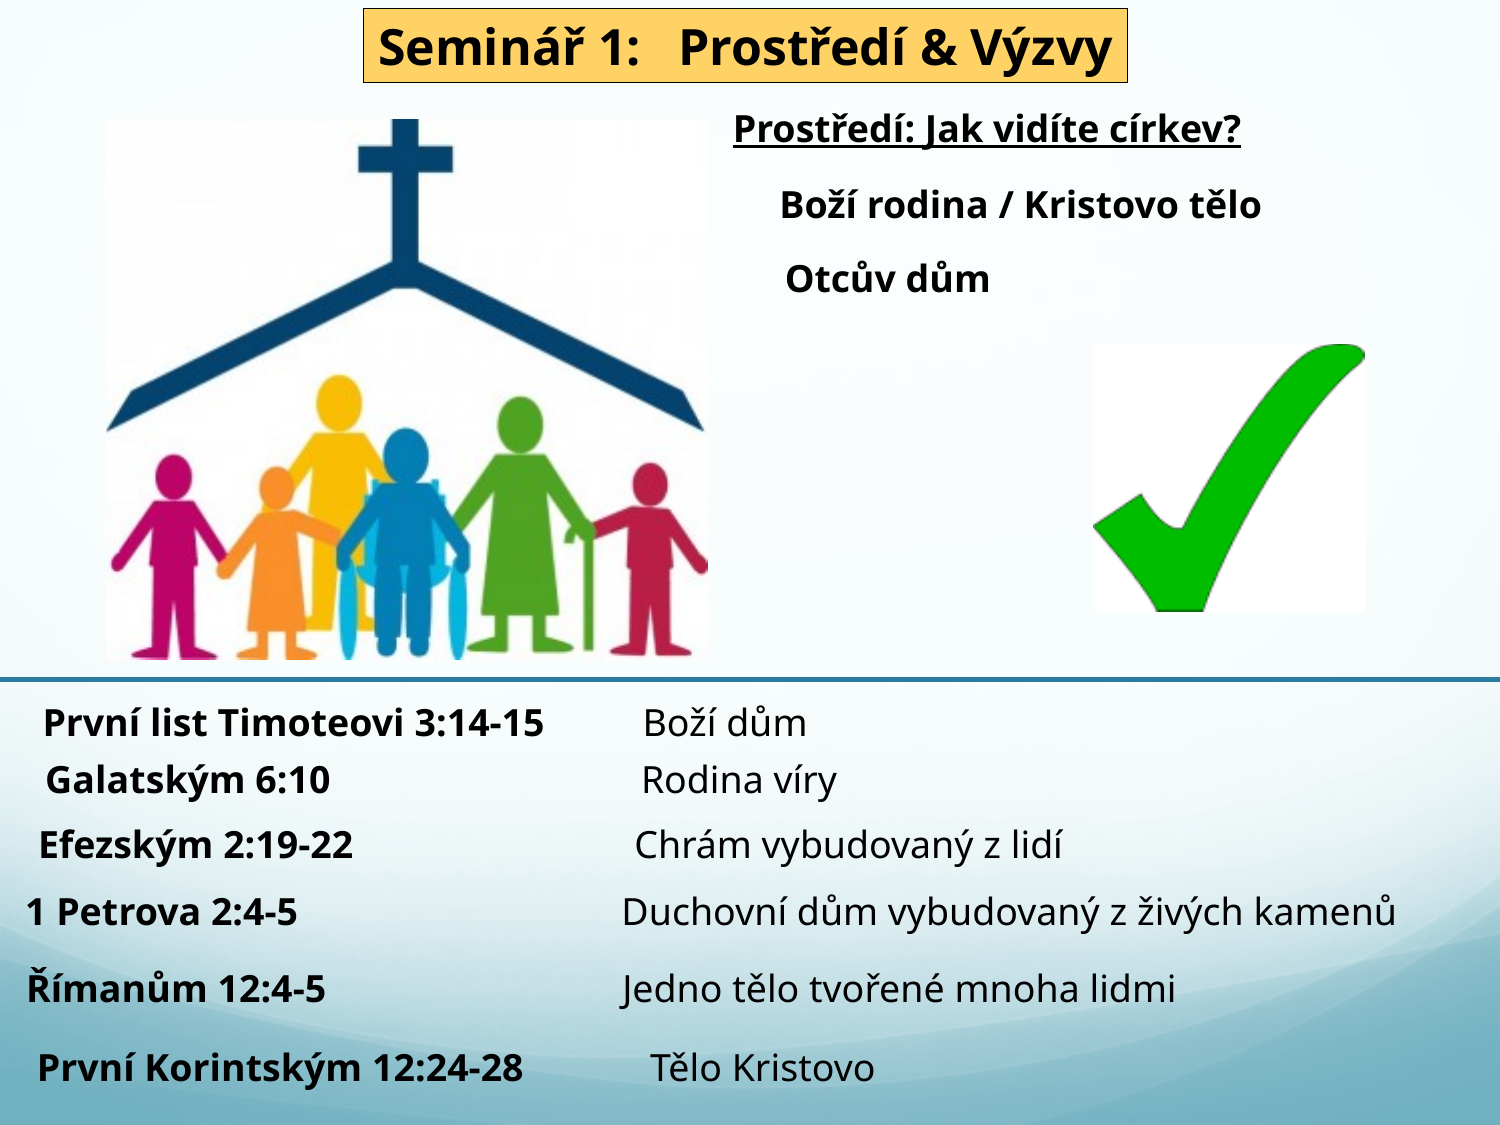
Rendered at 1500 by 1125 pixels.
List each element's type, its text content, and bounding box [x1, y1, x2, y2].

text_box Prostředí: Jak vidíte církev? [718, 97, 1257, 158]
text_box Seminář 1: Prostředí & Výzvy [363, 8, 1128, 83]
picture [106, 118, 708, 661]
text_box Galatským 6:10 Rodina víry [30, 748, 853, 809]
text_box Efezským 2:19-22 Chrám vybudovaný z lidí [23, 813, 1079, 874]
text_box Otcův dům [769, 247, 1006, 308]
text_box 1 Petrova 2:4-5 Duchovní dům vybudovaný z živých kamenů [10, 880, 1413, 941]
text_box Boží rodina / Kristovo tělo [764, 173, 1278, 234]
text_box Římanům 12:4-5 Jedno tělo tvořené mnoha lidmi [11, 957, 1202, 1017]
text_box První Korintským 12:24-28 Tělo Kristovo [22, 1036, 901, 1097]
text_box První list Timoteovi 3:14-15 Boží dům [27, 691, 823, 752]
picture [1092, 344, 1365, 612]
